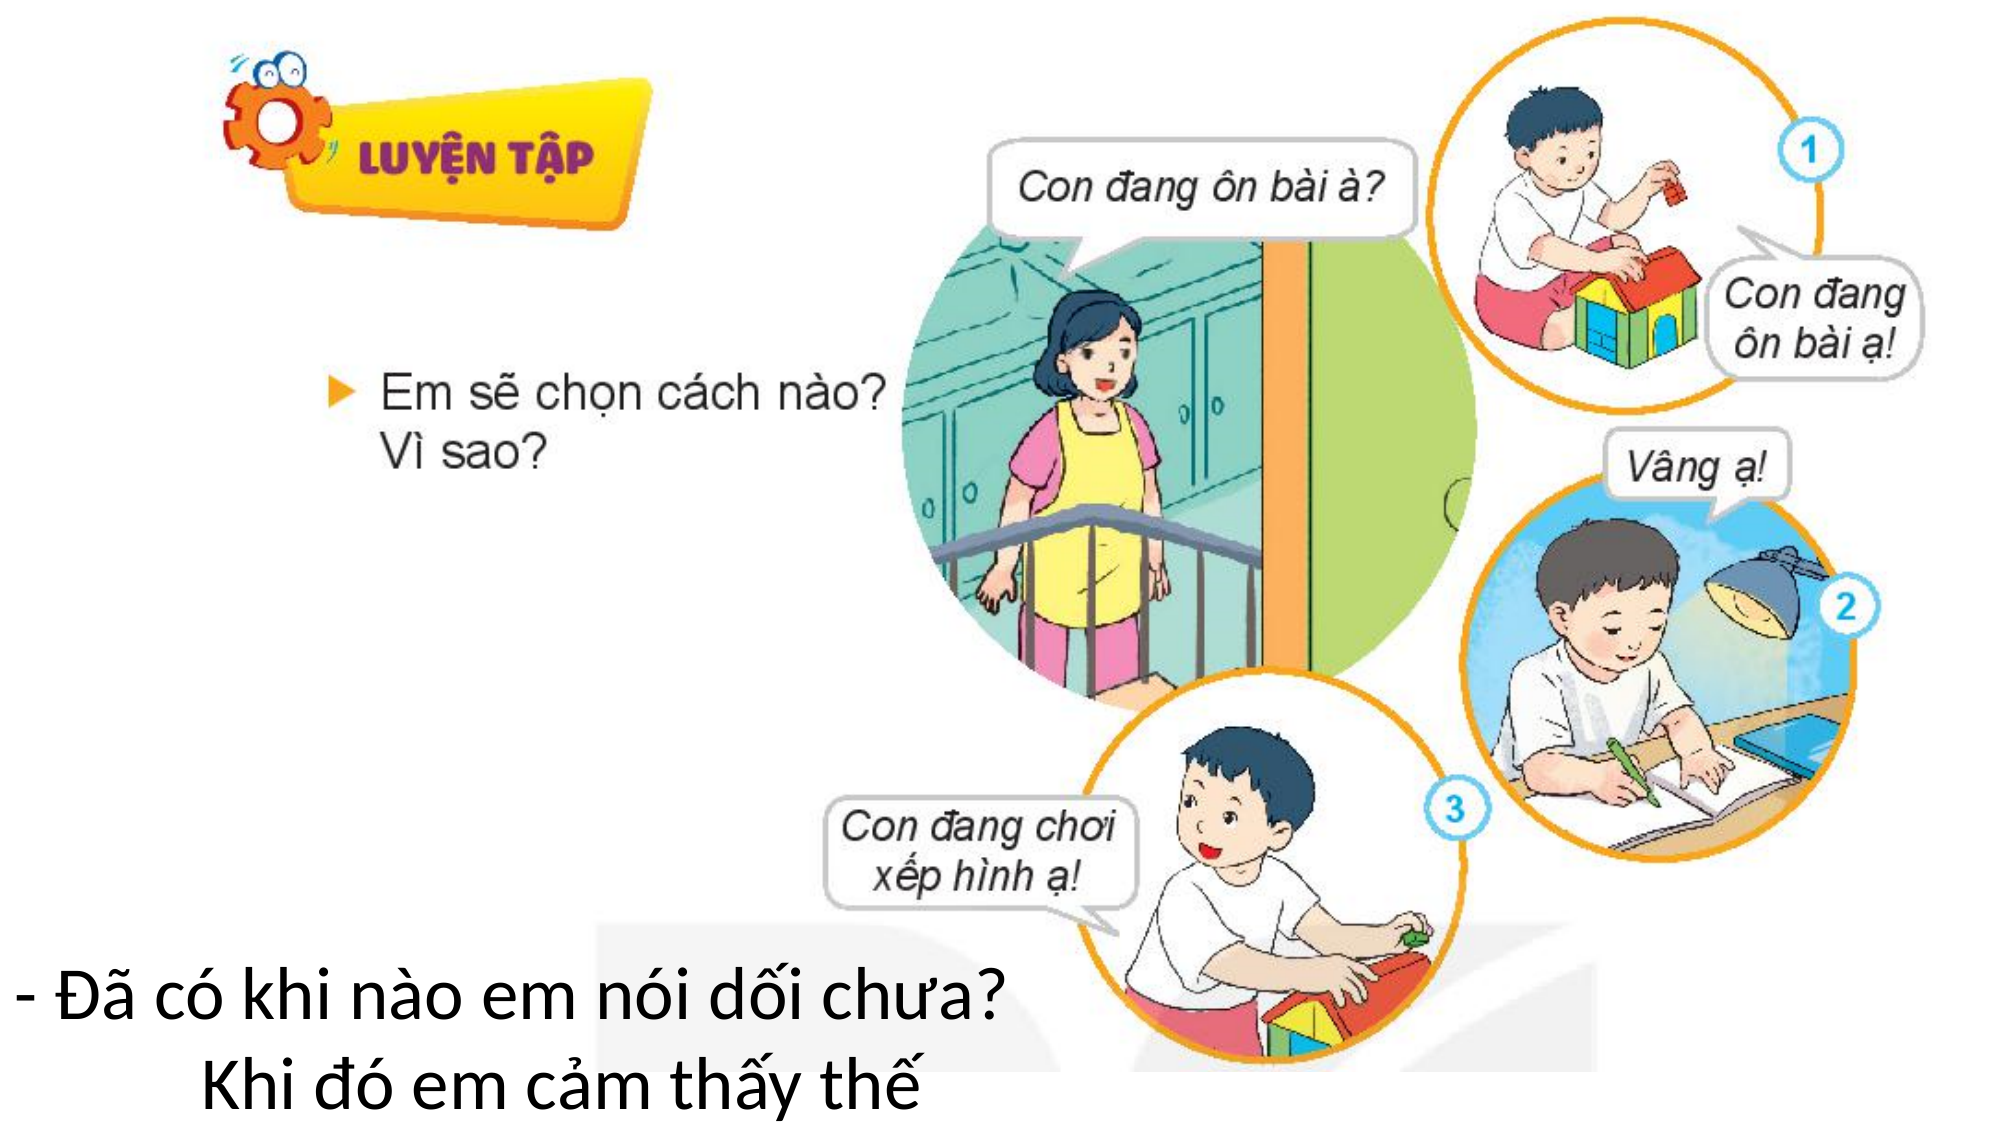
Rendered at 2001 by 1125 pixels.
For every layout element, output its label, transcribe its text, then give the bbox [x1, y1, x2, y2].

text_box - Đã có khi nào em nói dối chưa? Khi đó em cảm thấy thế nào? [0, 937, 1032, 1125]
picture [148, 0, 2001, 1072]
